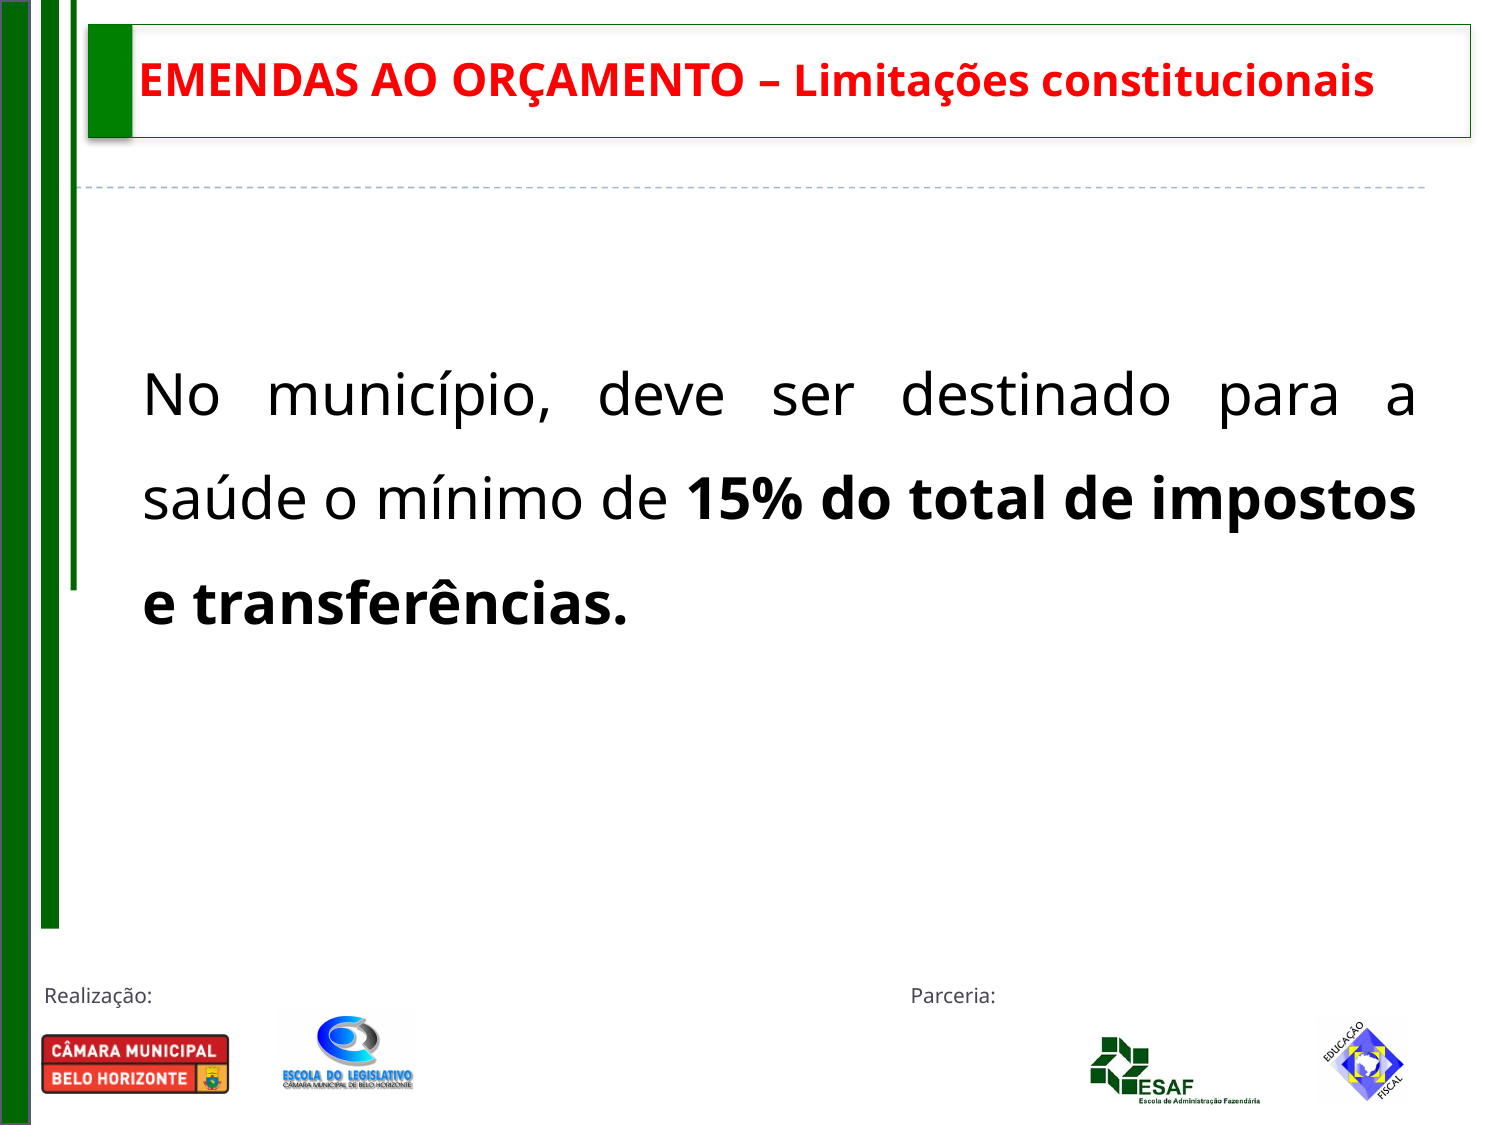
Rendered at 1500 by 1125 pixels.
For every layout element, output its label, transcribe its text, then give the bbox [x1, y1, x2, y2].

picture [1316, 1017, 1410, 1106]
picture [41, 1034, 230, 1094]
picture [1080, 1035, 1272, 1106]
picture [277, 1007, 418, 1094]
title EMENDAS AO ORÇAMENTO – Limitações constitucionais [123, 42, 1500, 126]
text_box No município, deve ser destinado para a saúde o mínimo de 15% do total de impostos e transferências. [127, 314, 1434, 644]
